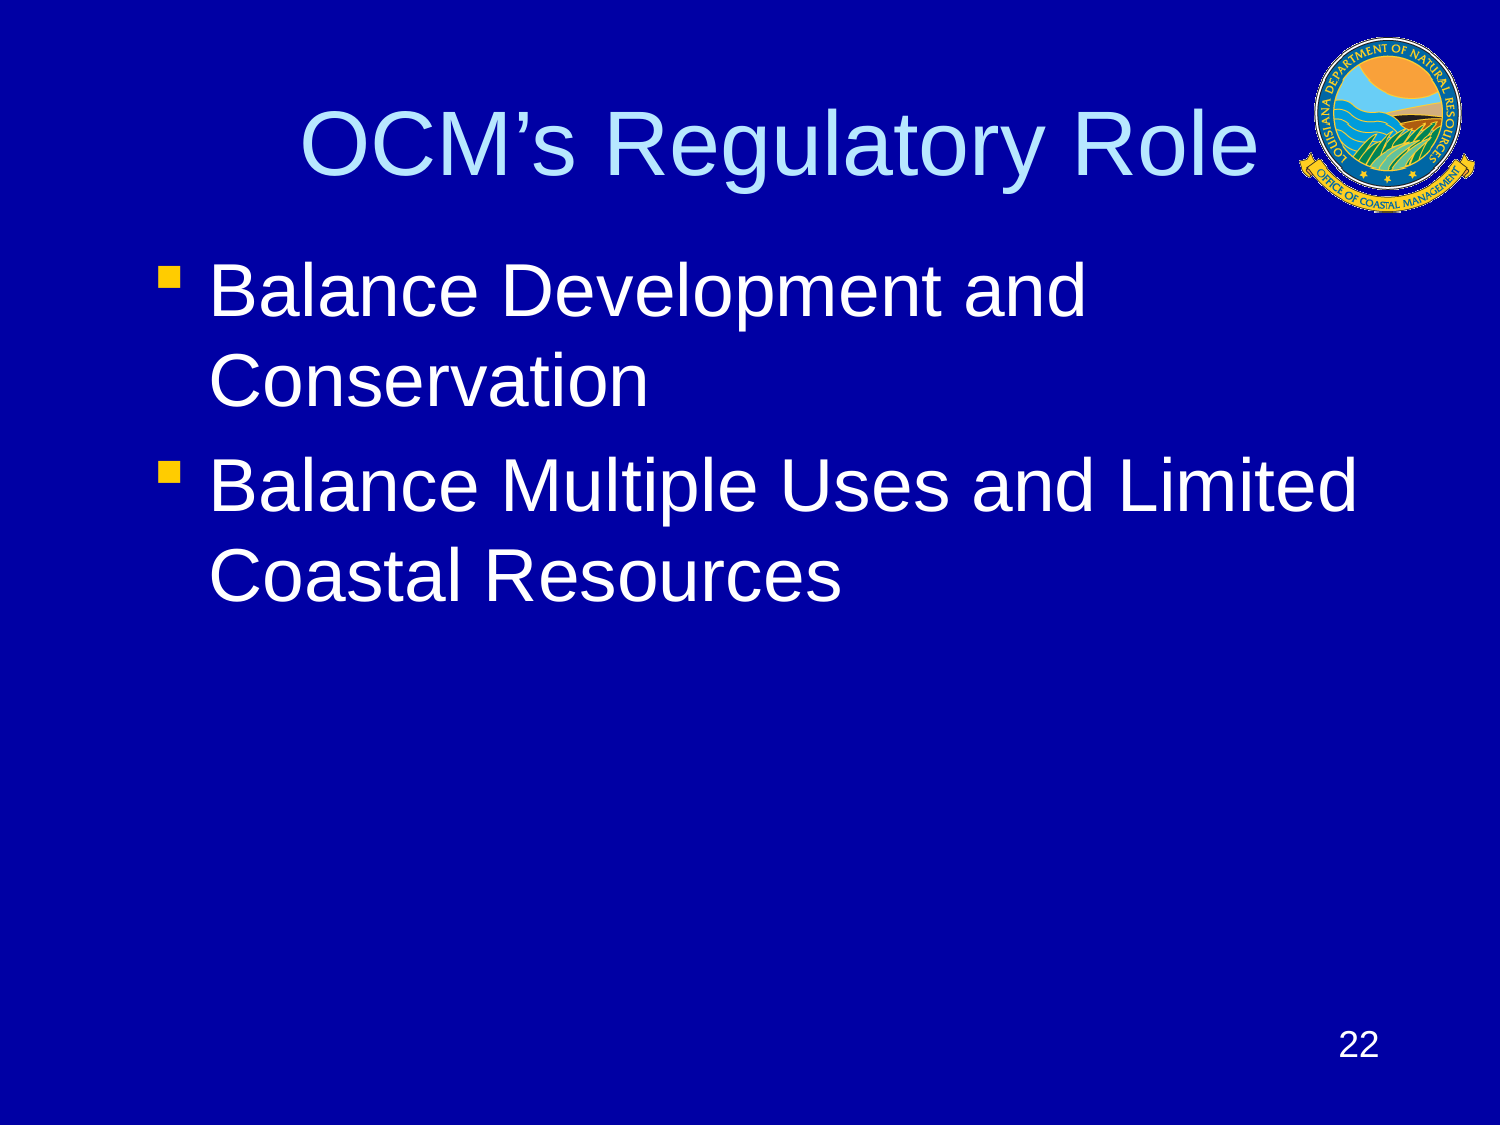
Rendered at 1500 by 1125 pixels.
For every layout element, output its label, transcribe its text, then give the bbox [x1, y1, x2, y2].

text_box 22 [1323, 1012, 1500, 1073]
list Balance Development and Conservation Balance Multiple Uses and Limited Coastal Resources [137, 233, 1424, 651]
title OCM’s Regulatory Role [261, 28, 1300, 233]
picture [1299, 37, 1476, 213]
